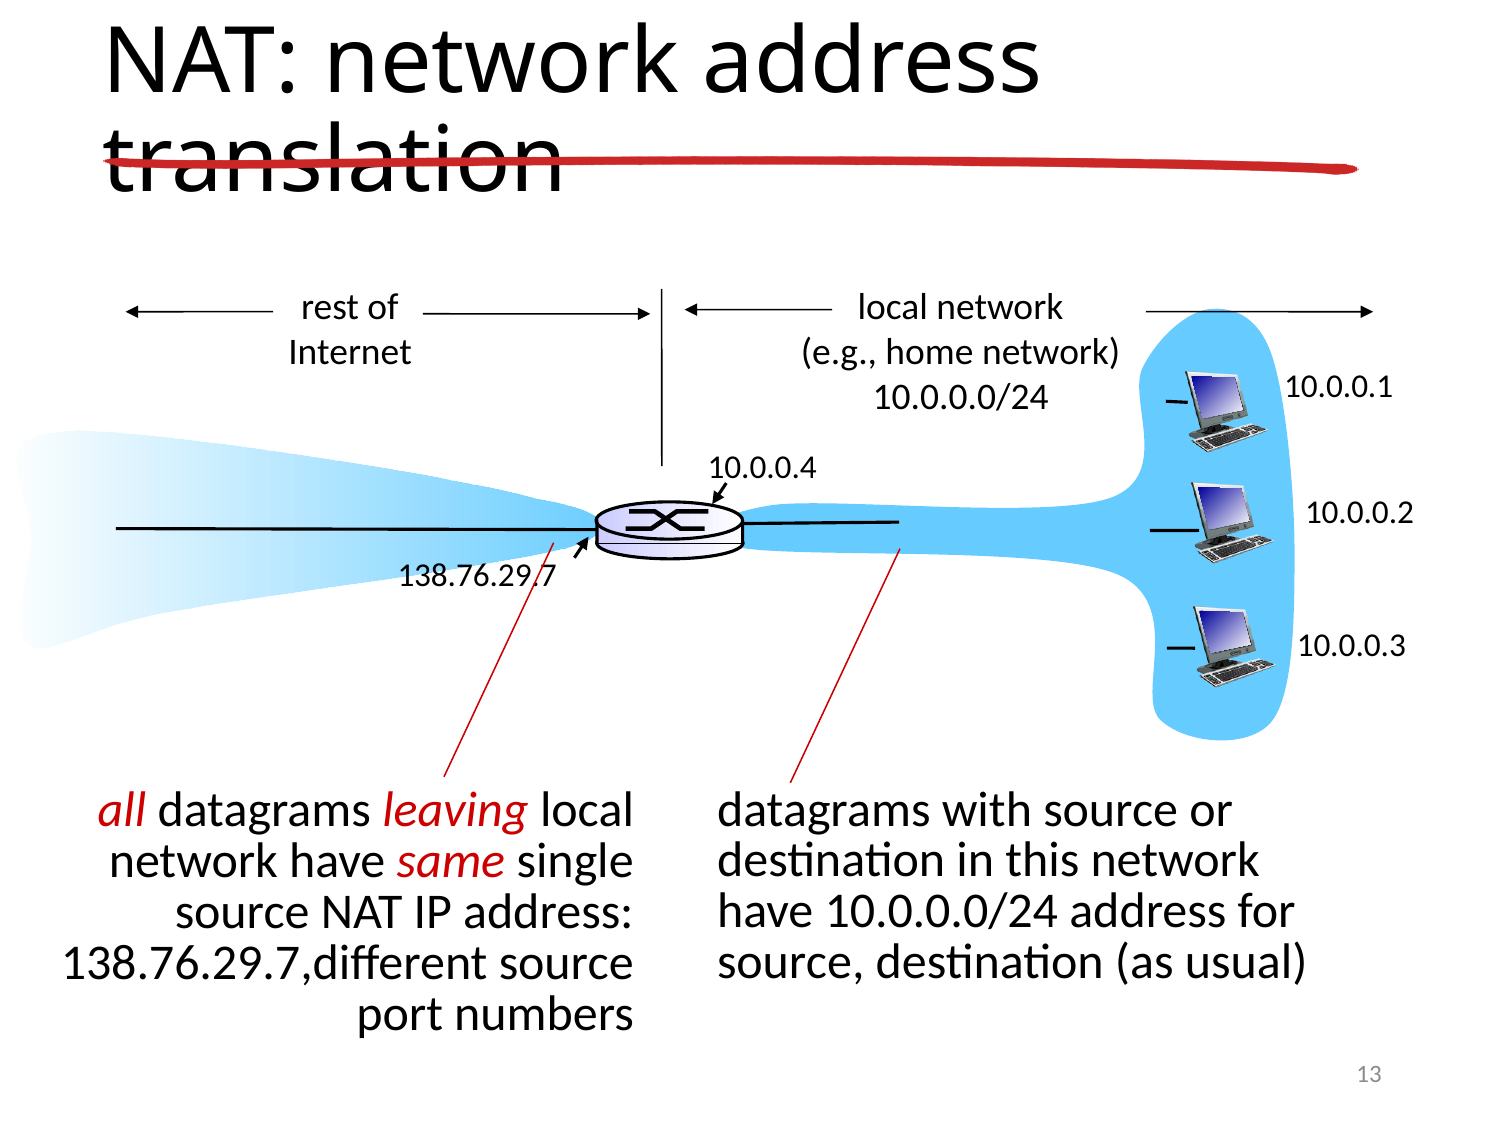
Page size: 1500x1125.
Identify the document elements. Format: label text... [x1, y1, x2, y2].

text_box 10.0.0.4 [692, 437, 832, 493]
slide_number 13 [1059, 1042, 1397, 1103]
title NAT: network address translation [87, 37, 1415, 187]
text_box 10.0.0.3 [1296, 615, 1422, 670]
text_box 138.76.29.7 [382, 545, 572, 600]
text_box rest of Internet [273, 274, 427, 380]
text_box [1189, 601, 1296, 694]
text_box [574, 536, 589, 558]
text_box [16, 430, 596, 648]
text_box 10.0.0.2 [1294, 483, 1430, 538]
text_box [1188, 478, 1294, 570]
picture [98, 151, 1373, 180]
text_box all datagrams leaving local network have same single source NAT IP address: 138.76.29.7,different source port numbers [44, 778, 649, 1049]
text_box [744, 312, 1295, 741]
text_box [684, 303, 833, 316]
text_box [712, 483, 727, 501]
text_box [1182, 367, 1288, 460]
text_box datagrams with source or destination in this network have 10.0.0.0/24 address for source, destination (as usual) [702, 777, 1323, 997]
text_box [427, 307, 651, 321]
text_box [1145, 305, 1374, 318]
text_box [125, 305, 273, 318]
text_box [596, 501, 744, 559]
text_box local network (e.g., home network) 10.0.0.0/24 [785, 274, 1136, 425]
text_box 10.0.0.1 [1269, 356, 1409, 412]
